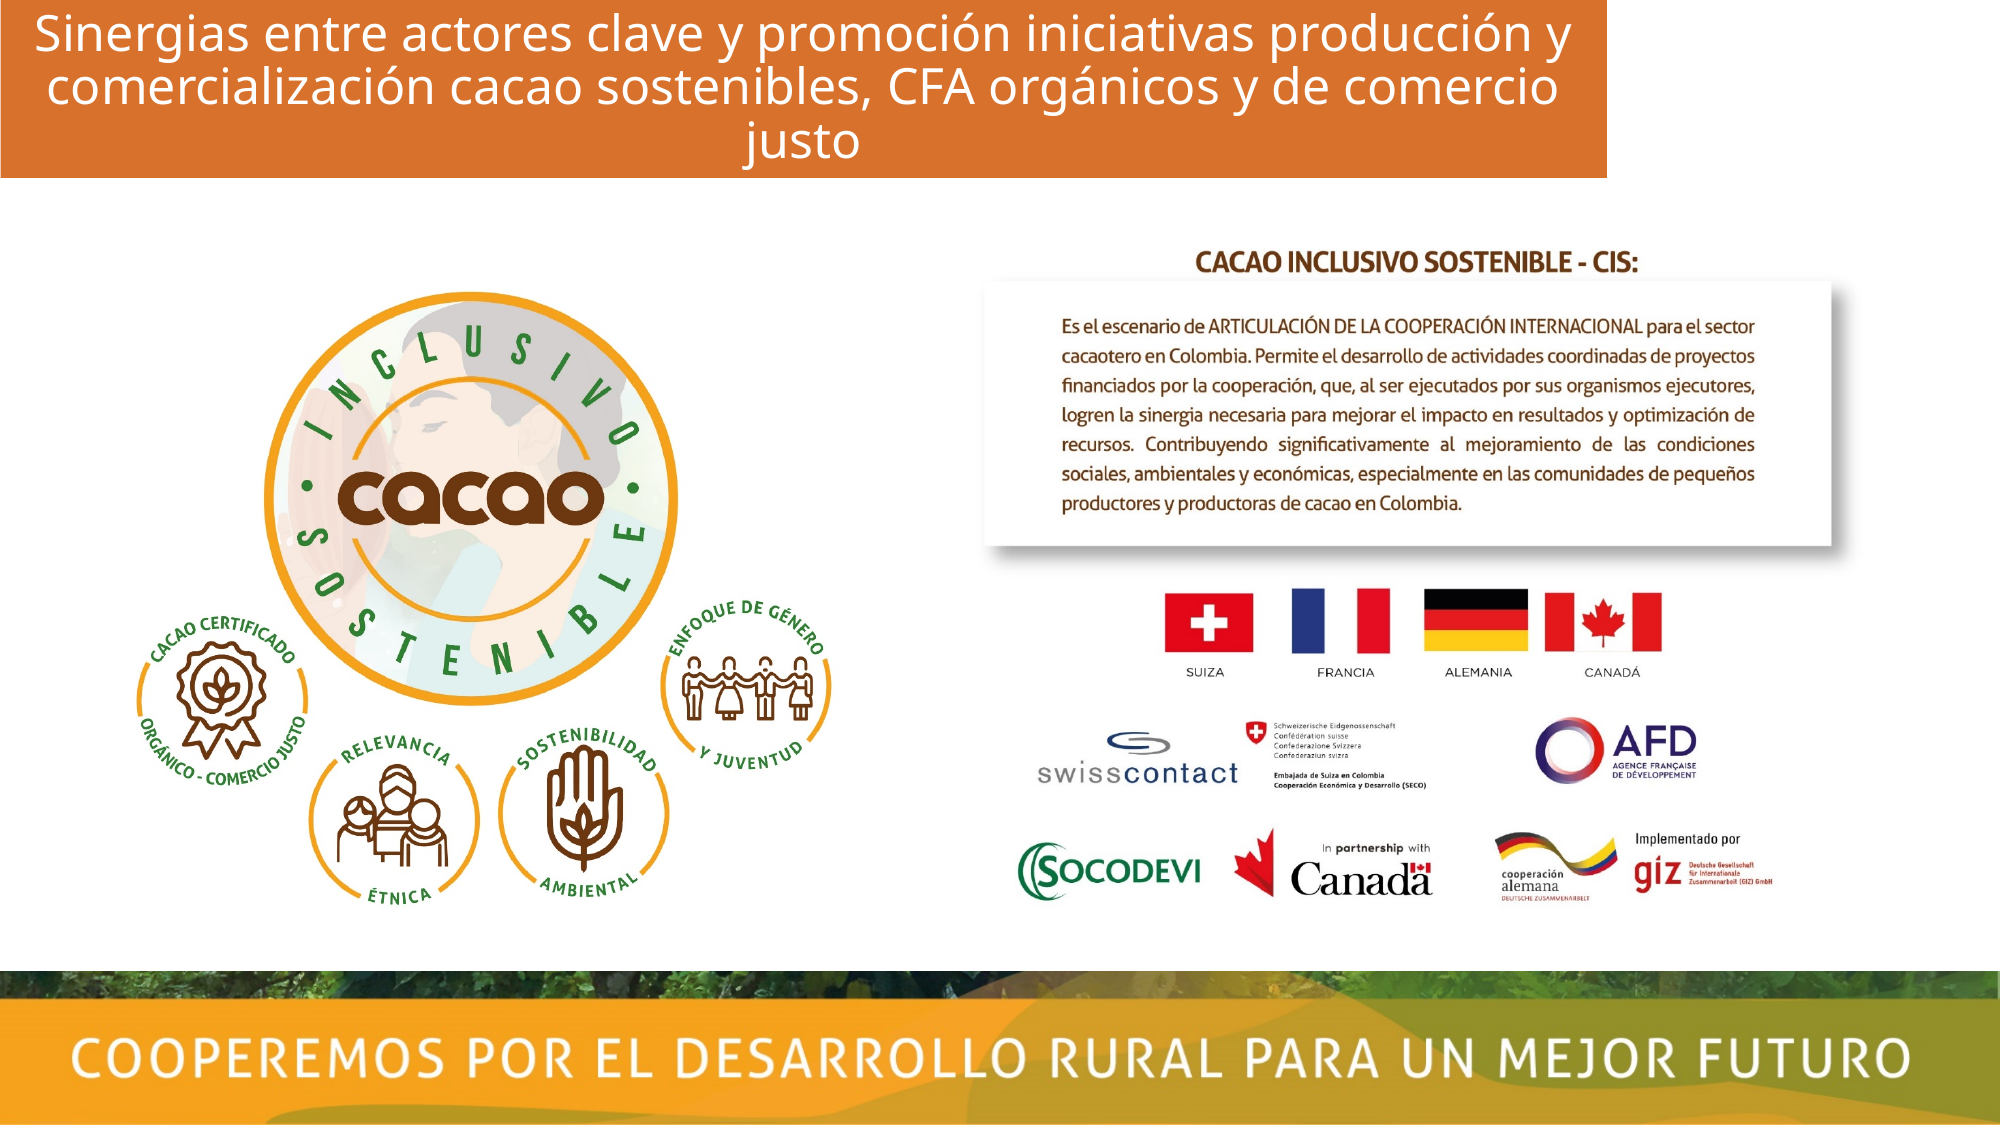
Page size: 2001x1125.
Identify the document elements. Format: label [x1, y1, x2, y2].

picture [10, 231, 1897, 962]
picture [0, 971, 2000, 1125]
text_box [0, 0, 1607, 178]
